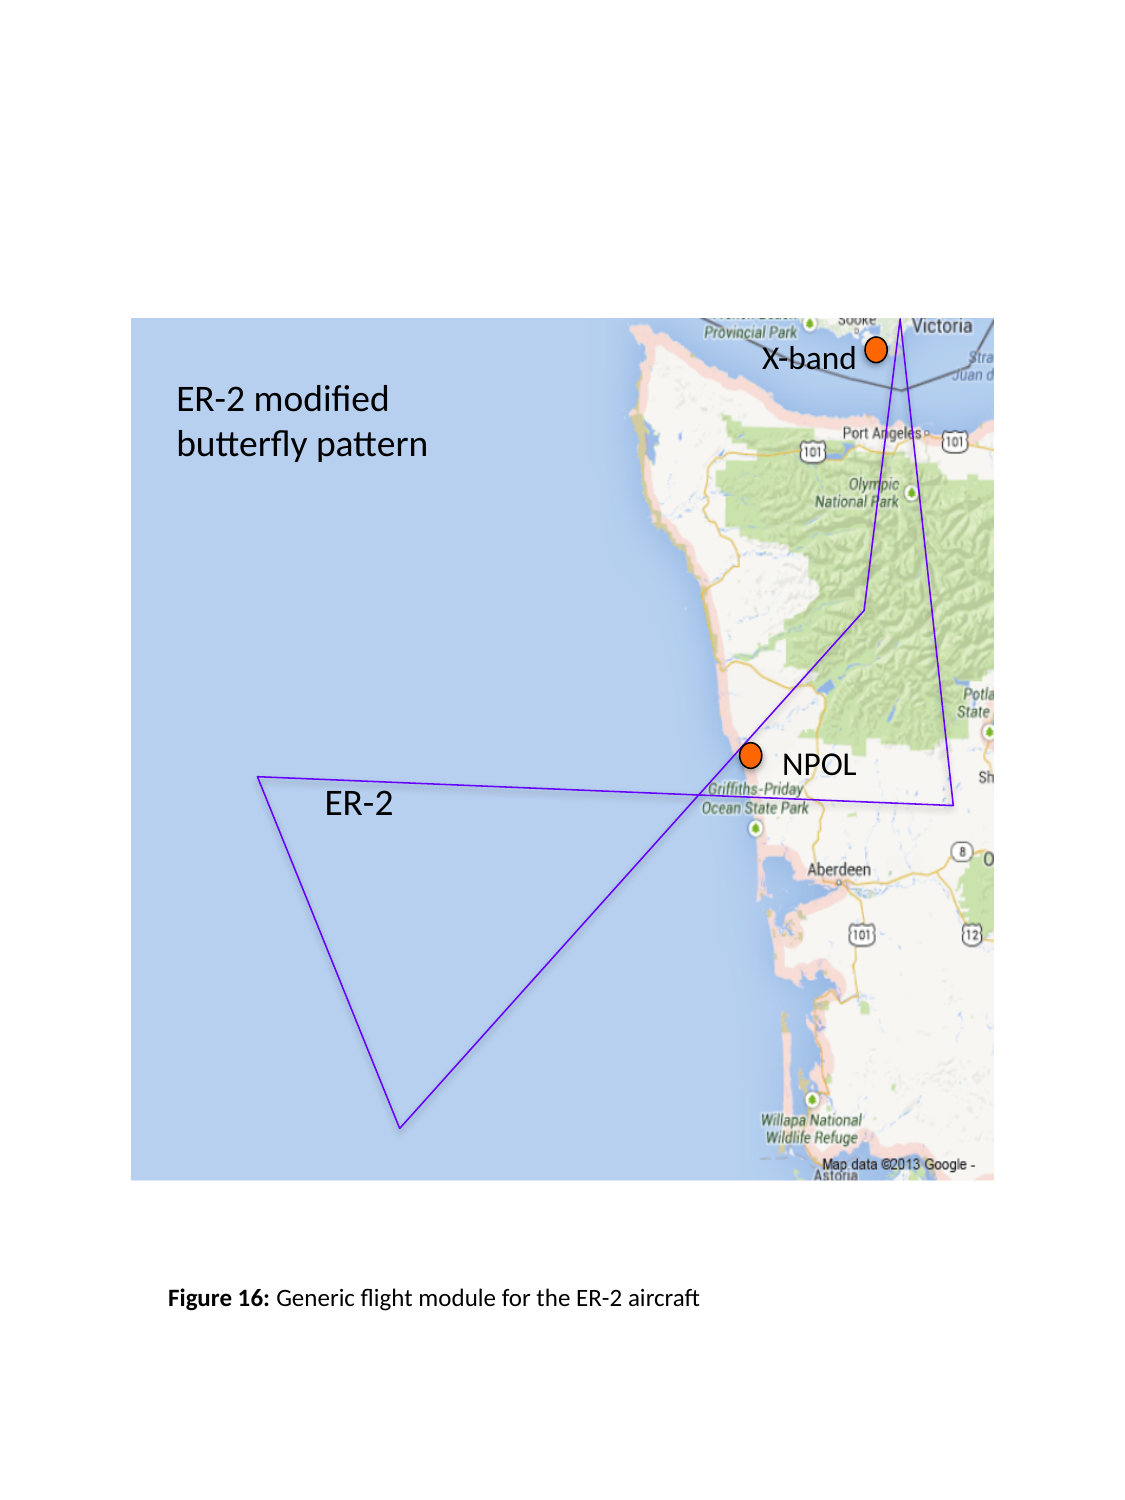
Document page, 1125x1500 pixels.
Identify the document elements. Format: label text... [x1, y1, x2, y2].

text_box Figure 16: Generic flight module for the ER-2 aircraft [153, 1274, 717, 1320]
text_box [131, 318, 994, 1182]
